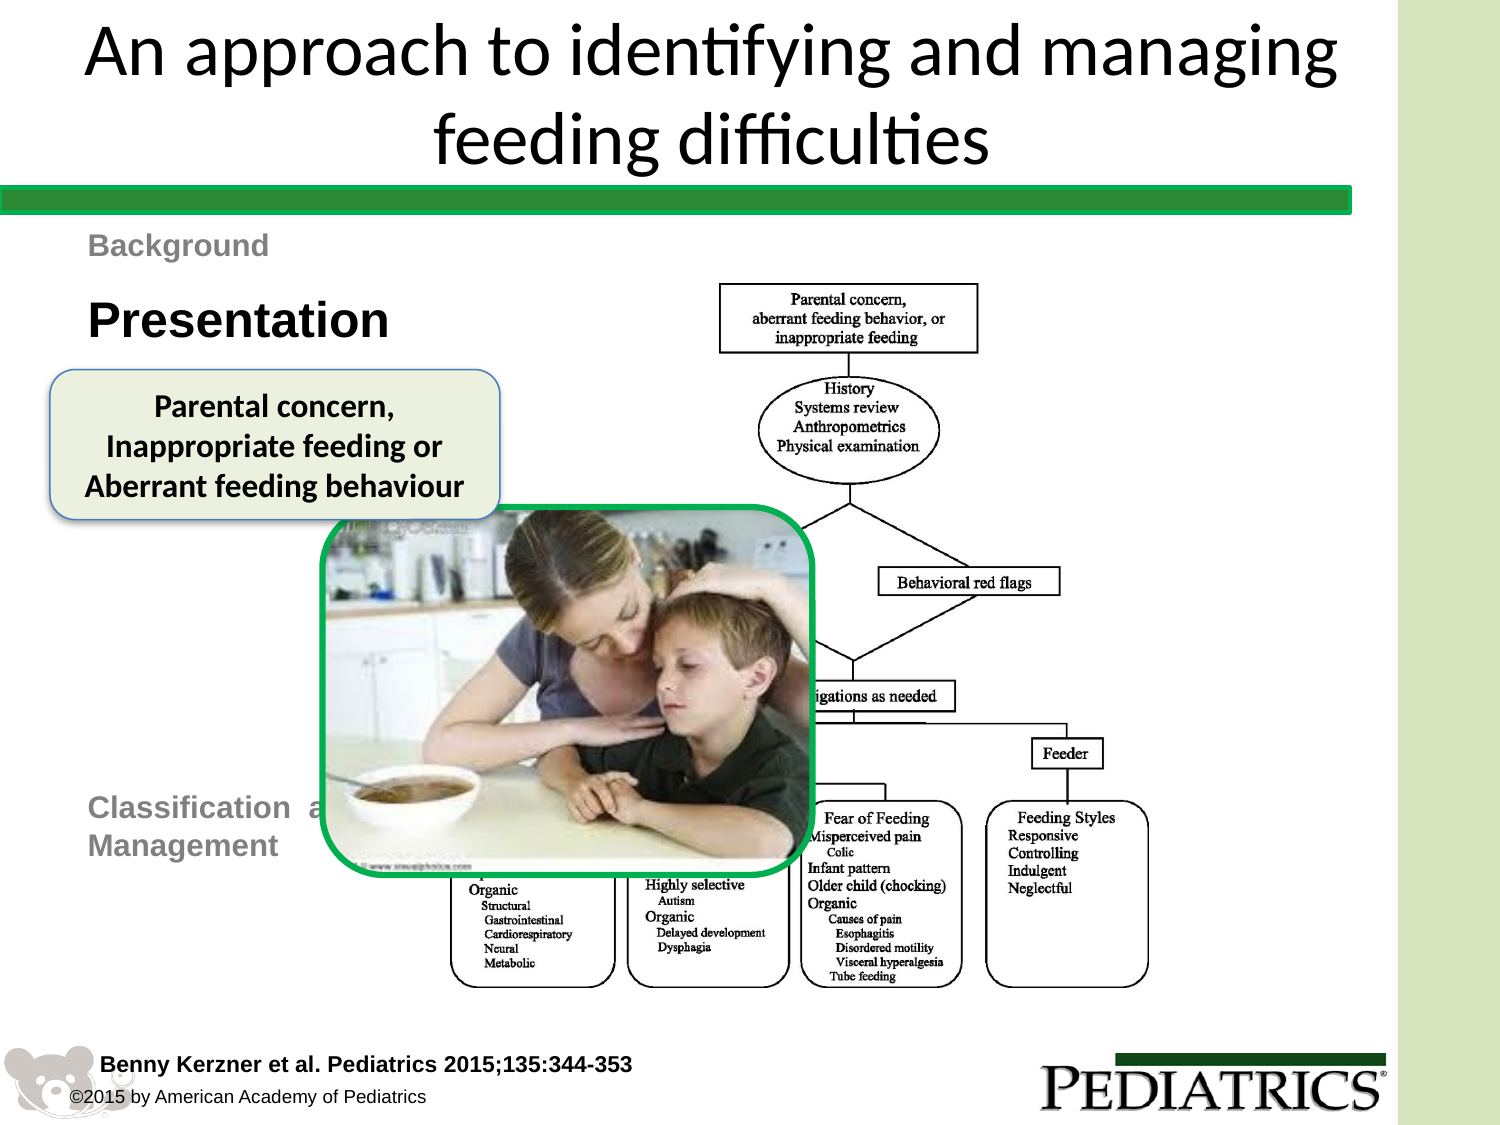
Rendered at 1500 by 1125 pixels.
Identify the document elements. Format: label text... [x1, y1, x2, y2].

text_box Background [87, 224, 400, 287]
picture [322, 282, 1149, 988]
text_box [0, 135, 1390, 277]
picture [1037, 1051, 1390, 1117]
text_box Parental concern, Inappropriate feeding or Aberrant feeding behaviour [49, 368, 444, 521]
text_box Presentation [87, 287, 400, 356]
text_box An approach to identifying and managing feeding difficulties [62, 0, 1363, 68]
text_box ©2015 by American Academy of Pediatrics [69, 1084, 879, 1125]
text_box [0, 185, 1352, 215]
text_box Classification and Management [87, 787, 317, 856]
text_box Benny Kerzner et al. Pediatrics 2015;135:344-353 [99, 1049, 743, 1084]
